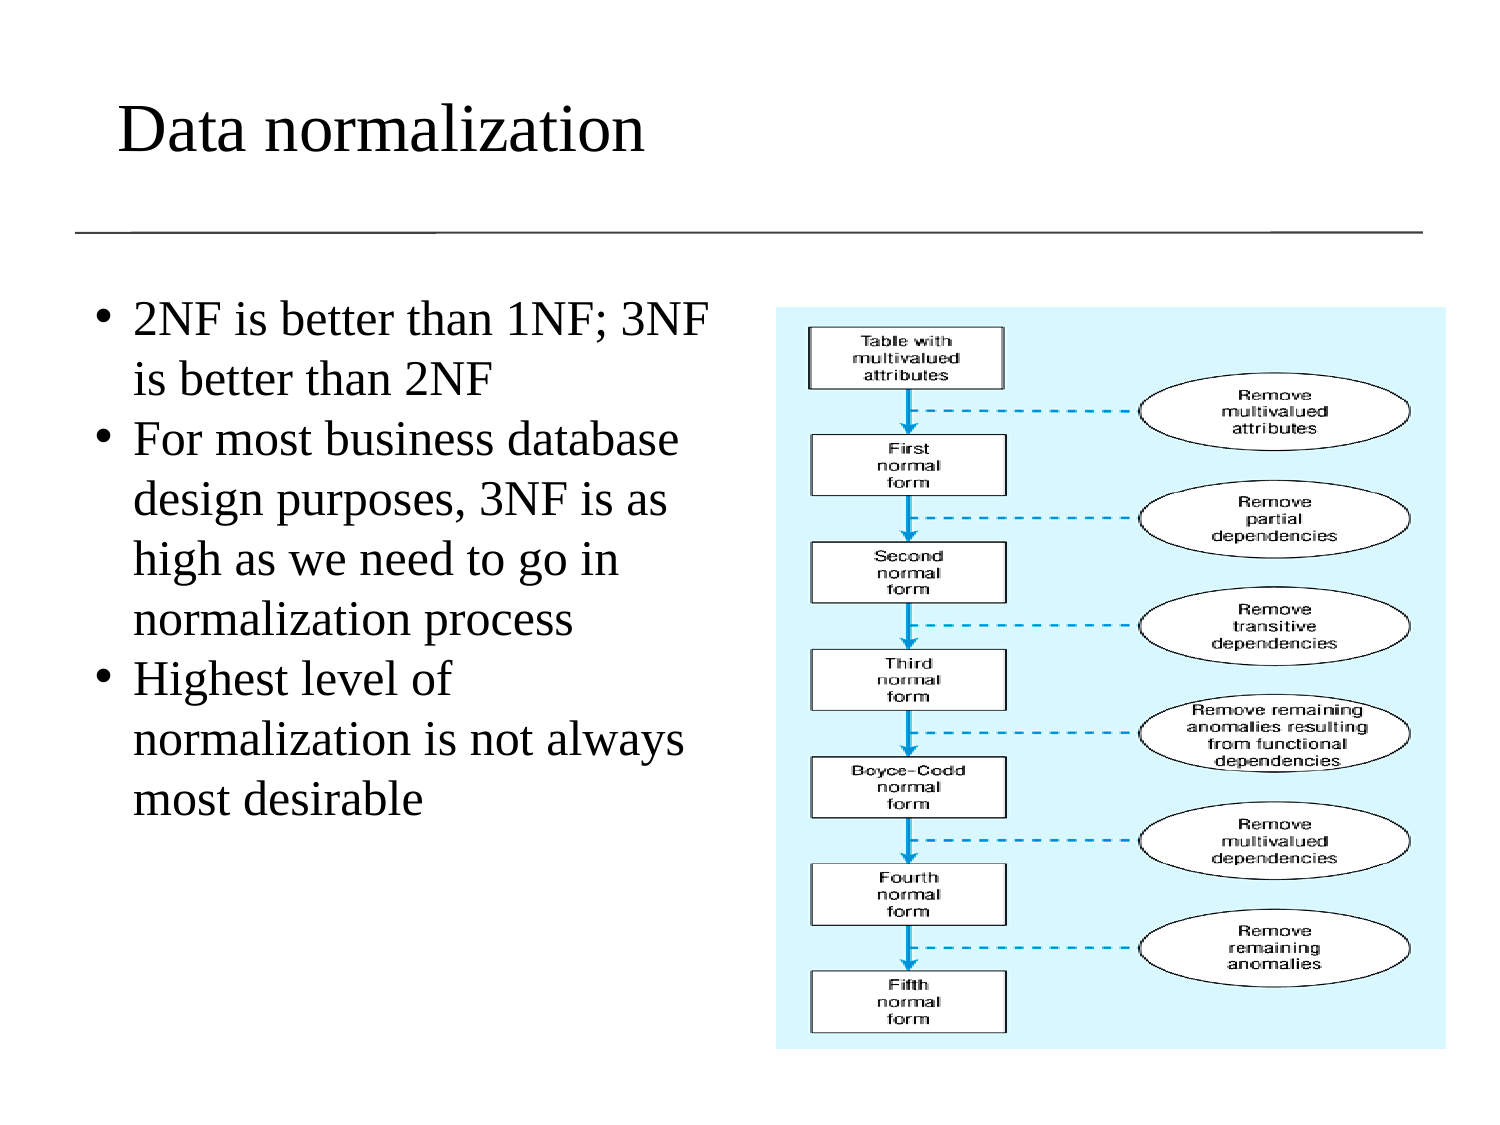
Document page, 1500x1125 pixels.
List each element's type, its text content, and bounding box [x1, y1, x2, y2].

text_box 2NF is better than 1NF; 3NF is better than 2NF For most business database design purposes, 3NF is as high as we need to go in normalization process Highest level of normalization is not always most desirable [70, 277, 736, 883]
picture [776, 307, 1446, 1049]
text_box Data normalization [103, 84, 1397, 213]
